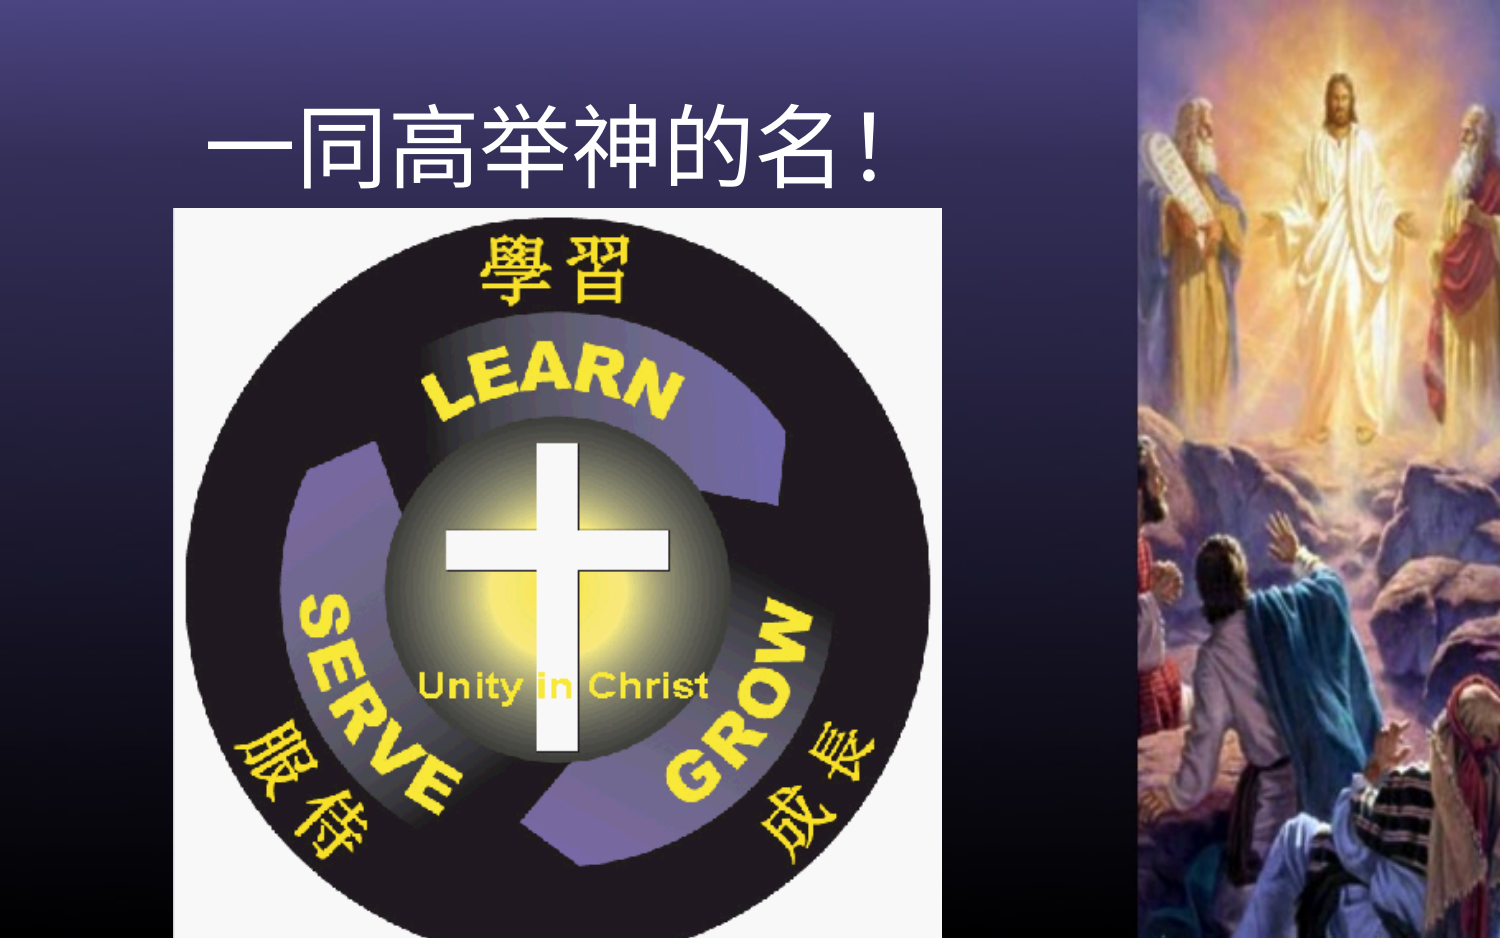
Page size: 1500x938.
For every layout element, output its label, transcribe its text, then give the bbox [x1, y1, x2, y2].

picture [0, 0, 1500, 938]
text_box 一同高举神的名！ [190, 81, 1223, 207]
